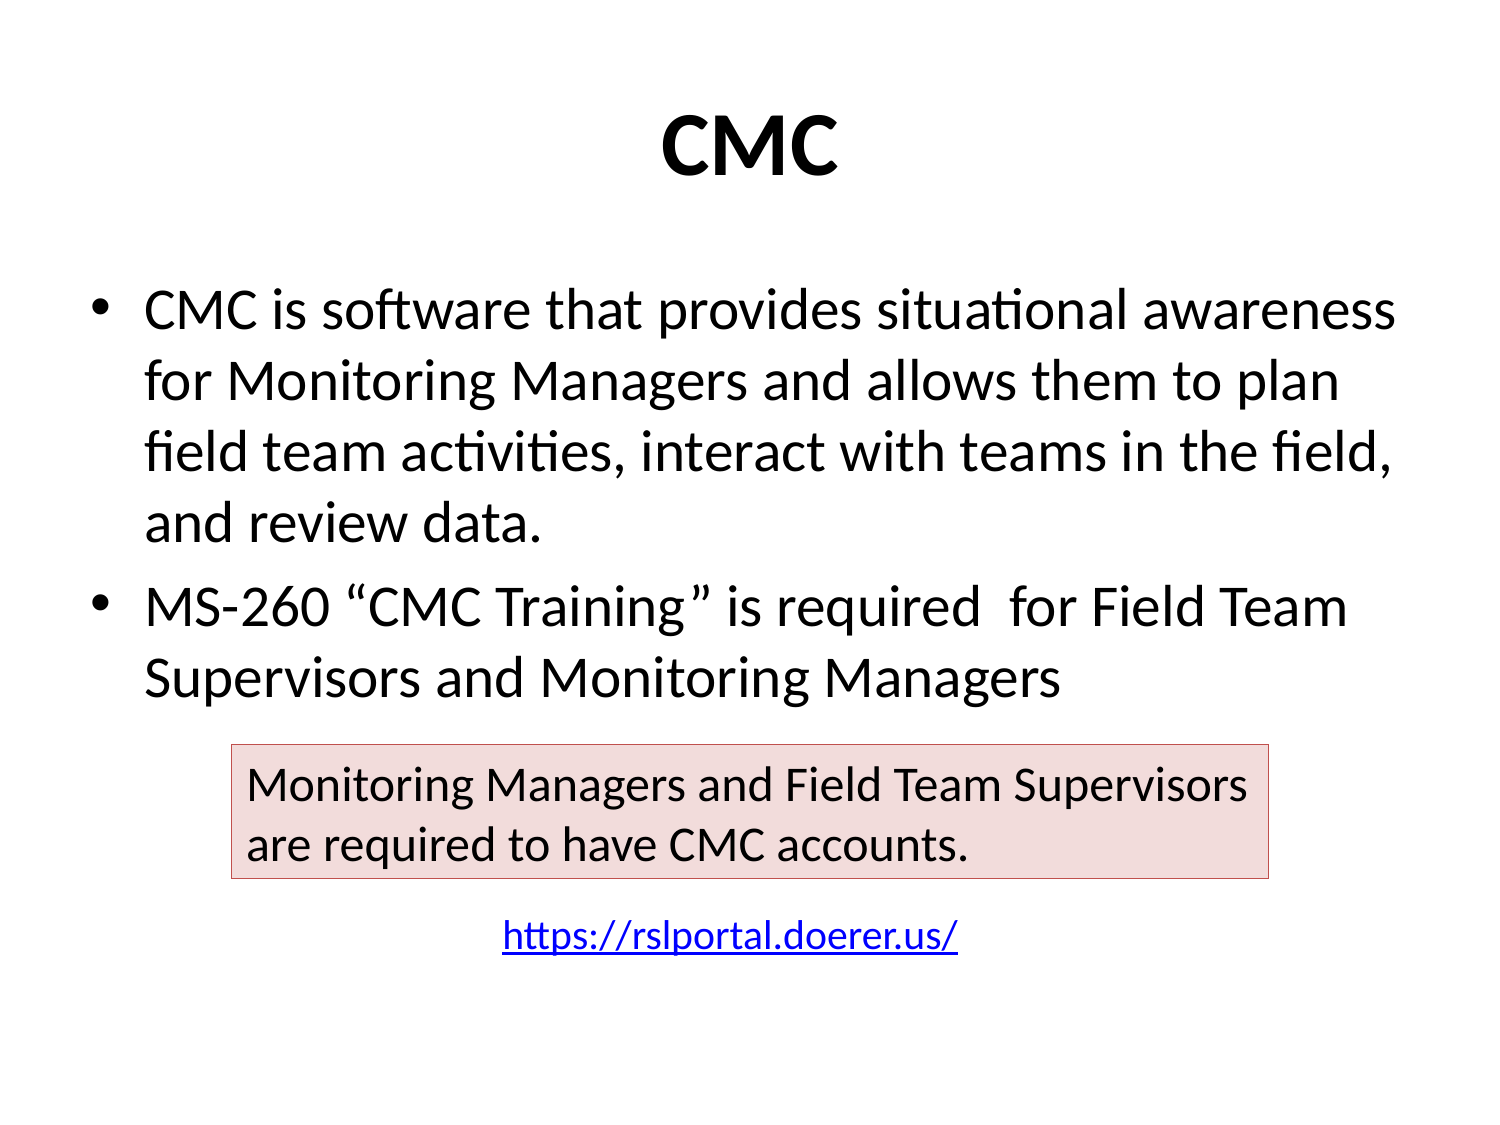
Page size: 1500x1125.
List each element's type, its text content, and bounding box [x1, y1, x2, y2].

title CMC [75, 45, 1425, 233]
list CMC is software that provides situational awareness for Monitoring Managers and allows them to plan field team activities, interact with teams in the field, and review data. MS-260 “CMC Training” is required for Field Team Supervisors and Monitoring Managers [75, 262, 1425, 725]
text_box Monitoring Managers and Field Team Supervisors are required to have CMC accounts. [231, 744, 1269, 879]
text_box https://rslportal.doerer.us/ [487, 900, 1013, 965]
